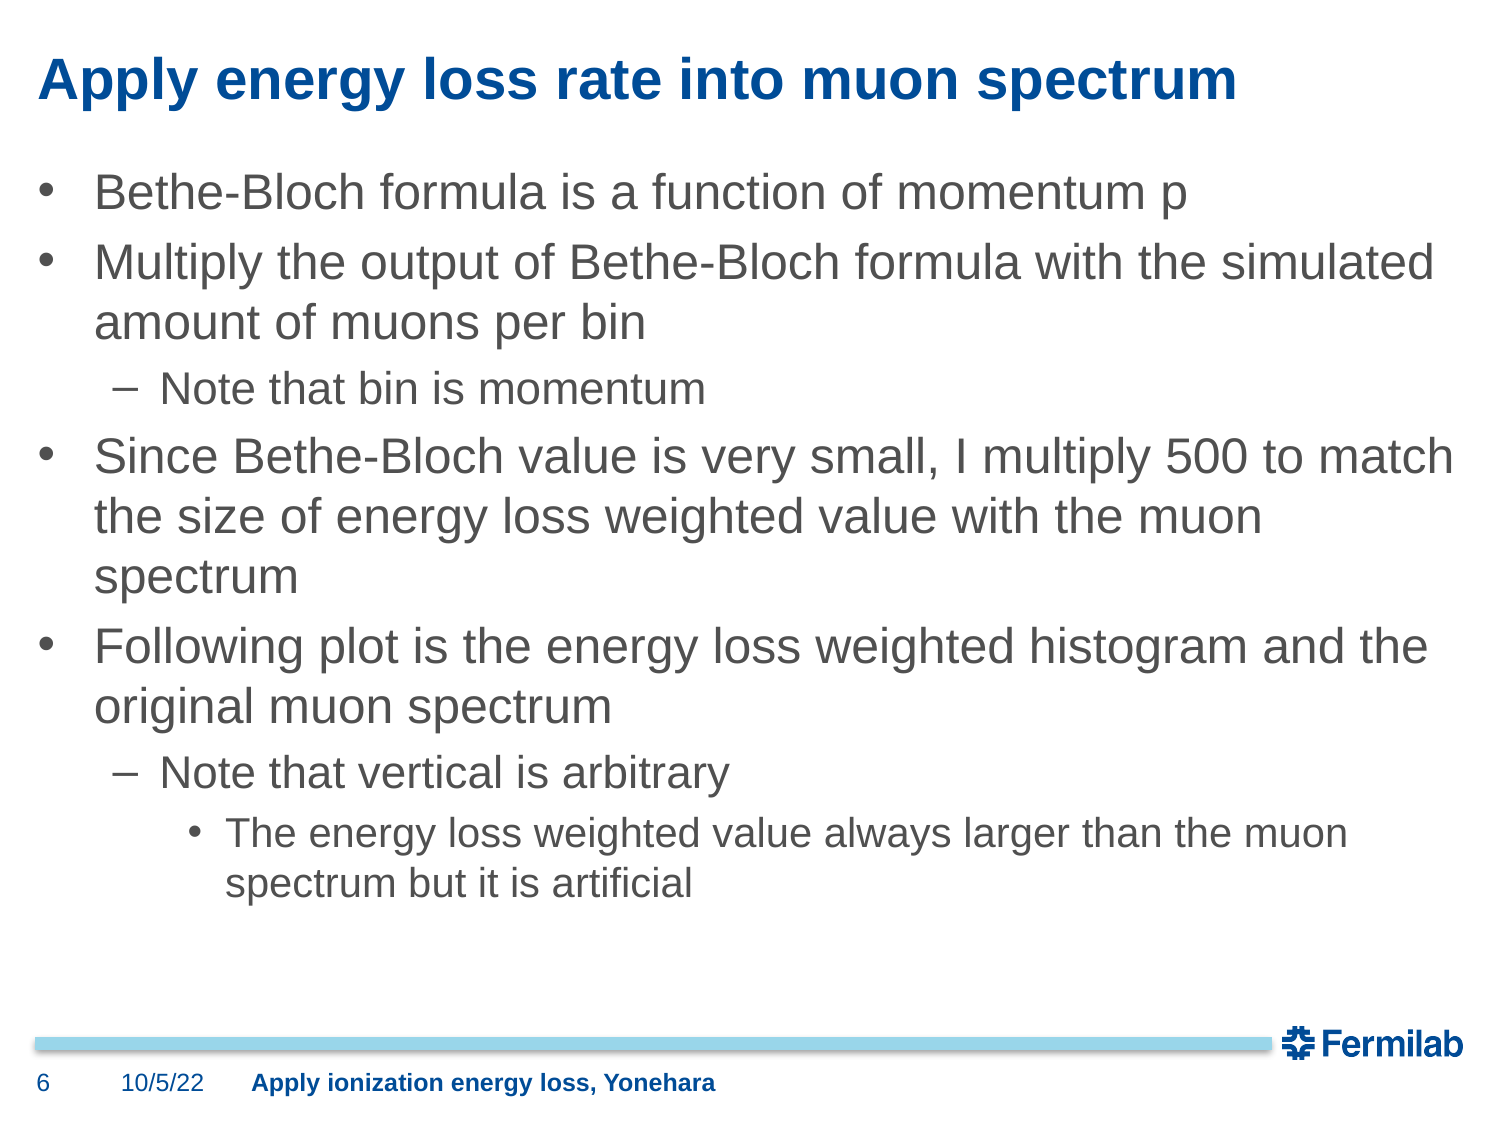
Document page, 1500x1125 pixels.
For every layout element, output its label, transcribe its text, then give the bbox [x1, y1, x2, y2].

title Apply energy loss rate into muon spectrum [37, 41, 1463, 112]
footer Apply ionization energy loss, Yonehara [251, 1066, 1279, 1107]
list Bethe-Bloch formula is a function of momentum p Multiply the output of Bethe-Bloch formula with the simulated amount of muons per bin Note that bin is momentum Since Bethe-Bloch value is very small, I multiply 500 to match the size of energy loss weighted value with the muon spectrum Following plot is the energy loss weighted histogram and the original muon spectrum Note that vertical is arbitrary The energy loss weighted value always larger than the muon spectrum but it is artificial [37, 159, 1461, 990]
picture [1282, 1026, 1463, 1060]
slide_number 6 [36, 1066, 105, 1106]
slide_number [120, 1066, 232, 1107]
